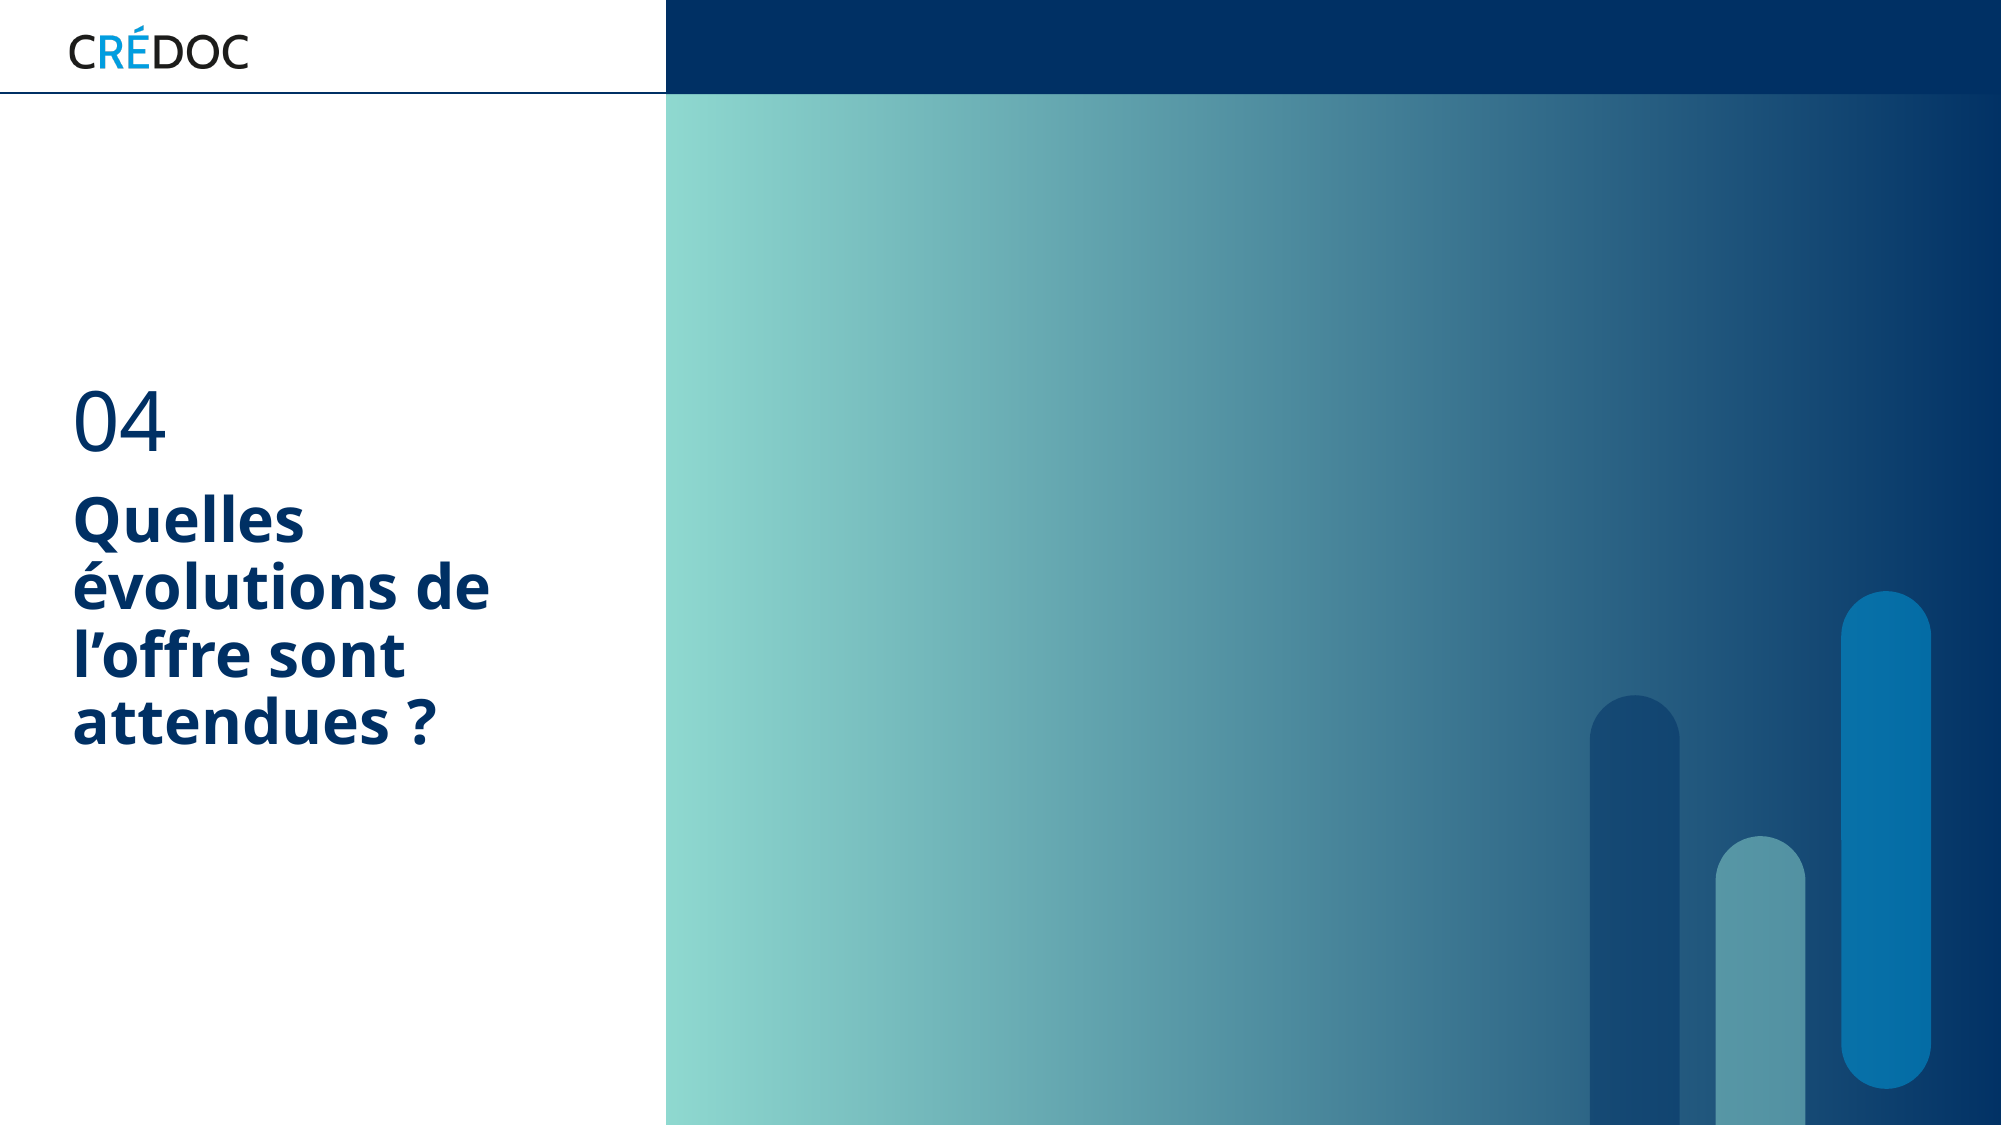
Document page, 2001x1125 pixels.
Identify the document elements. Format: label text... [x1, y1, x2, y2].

list 04 [57, 372, 610, 476]
list Quelles évolutions de l’offre sont attendues ? [57, 480, 610, 848]
